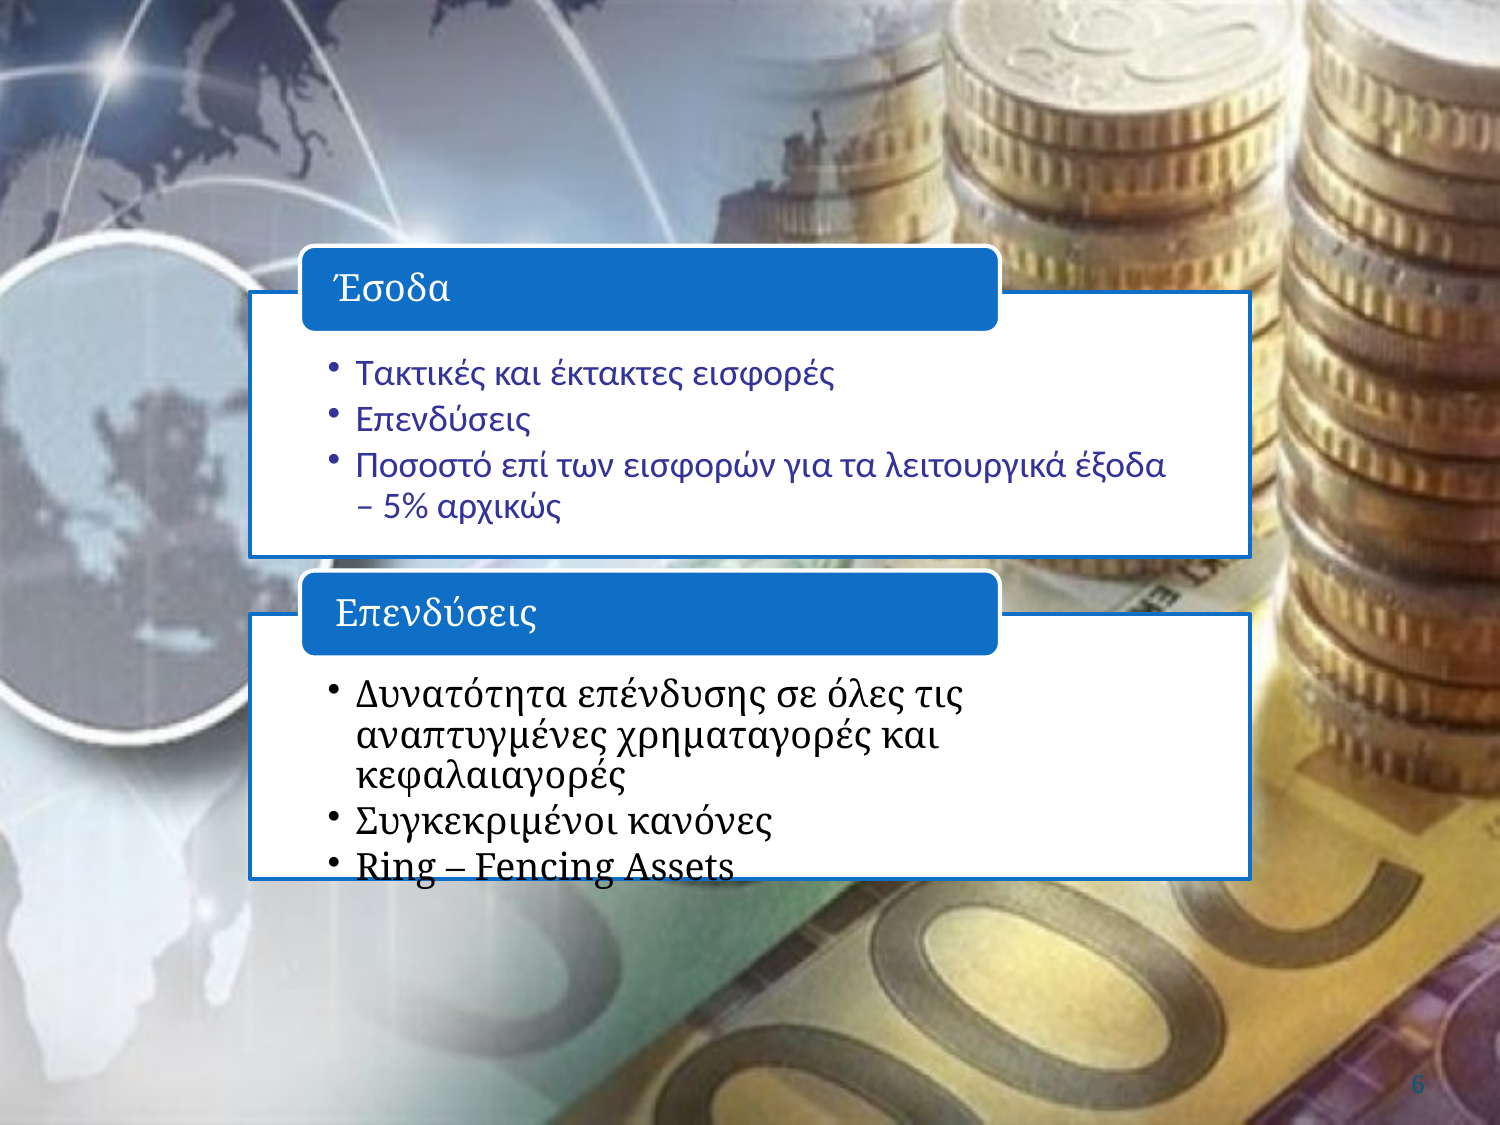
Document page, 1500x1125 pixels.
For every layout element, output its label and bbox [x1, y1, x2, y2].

picture [0, 0, 1500, 1125]
text_box [249, 228, 1251, 897]
